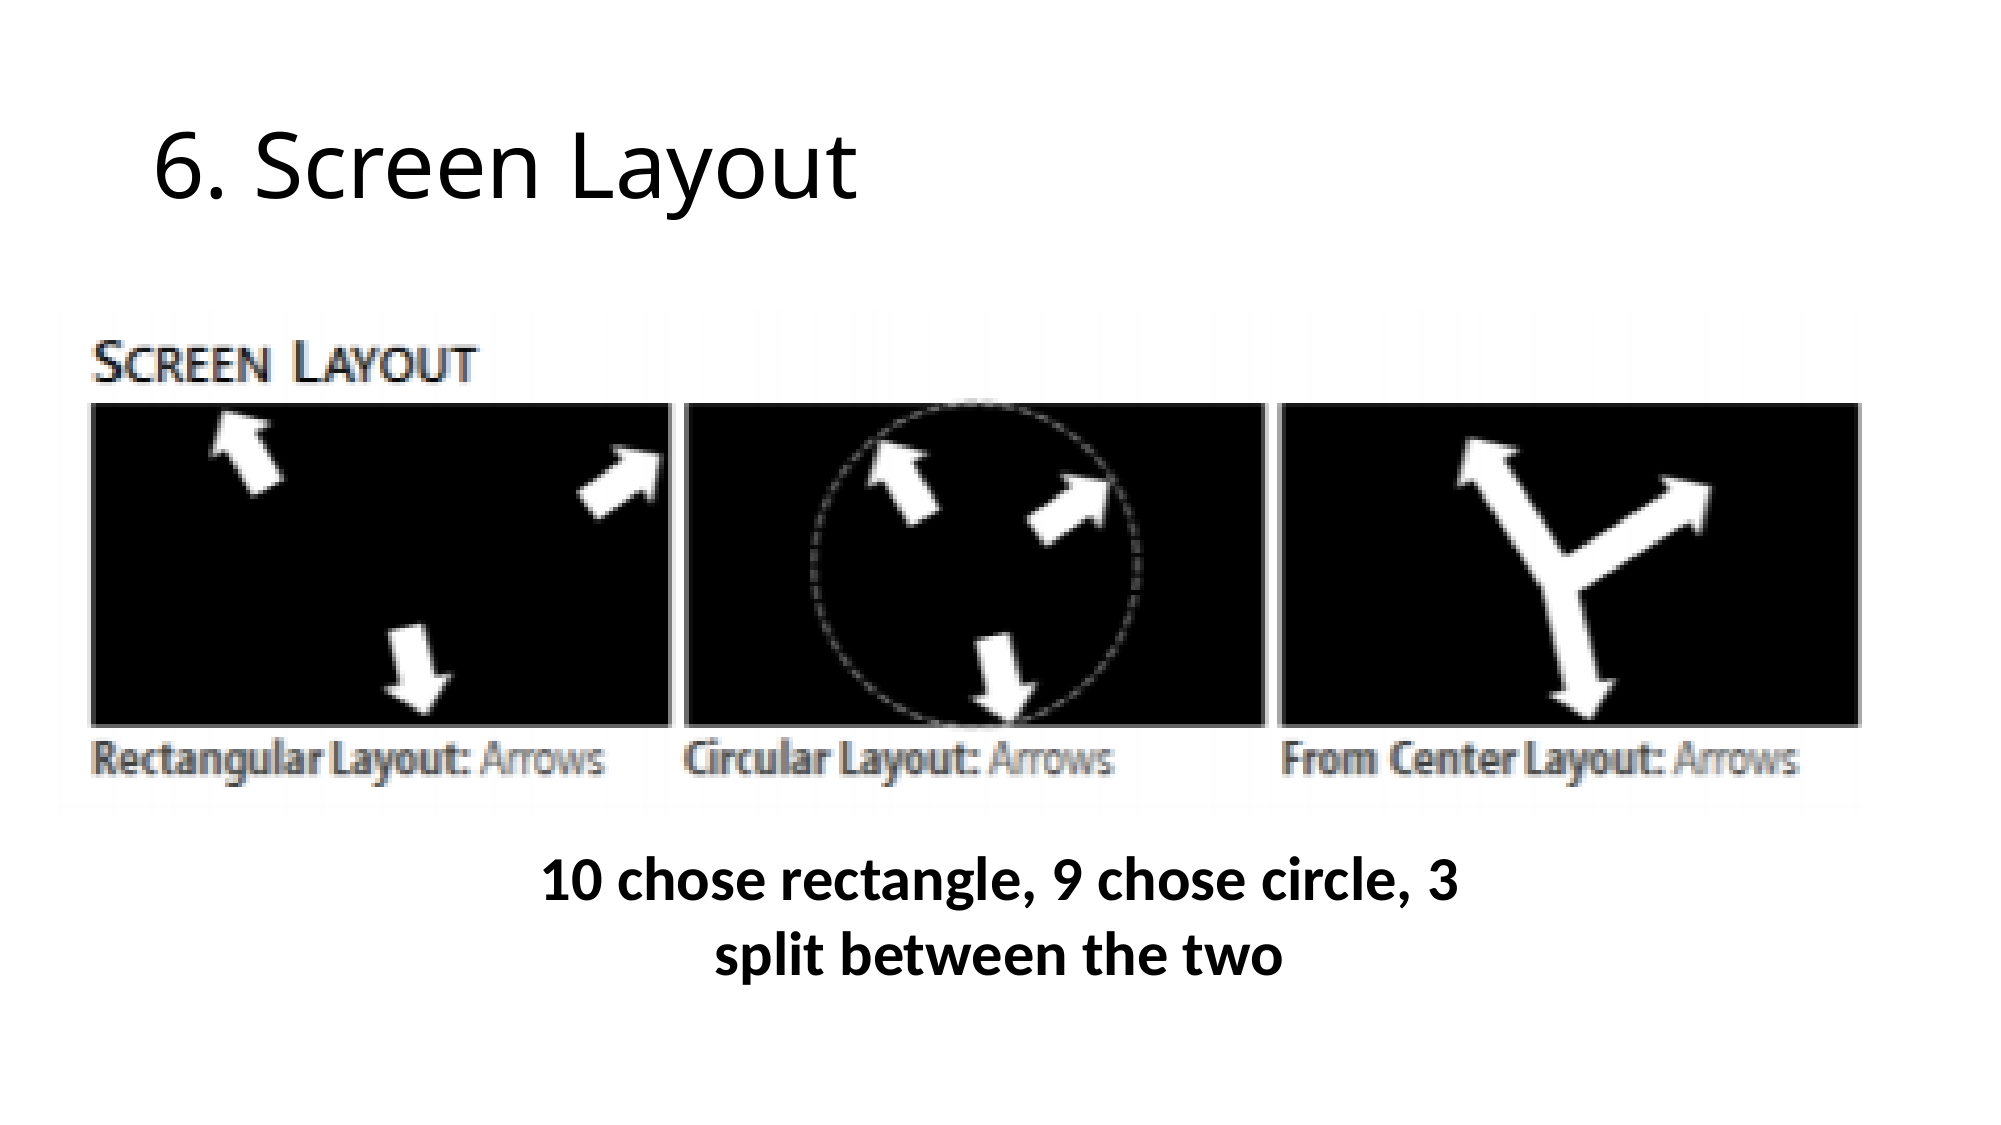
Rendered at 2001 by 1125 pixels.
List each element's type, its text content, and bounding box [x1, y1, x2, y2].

text_box 10 chose rectangle, 9 chose circle, 3 split between the two [465, 830, 1535, 996]
picture [58, 309, 1942, 816]
title 6. Screen Layout [137, 59, 1863, 278]
